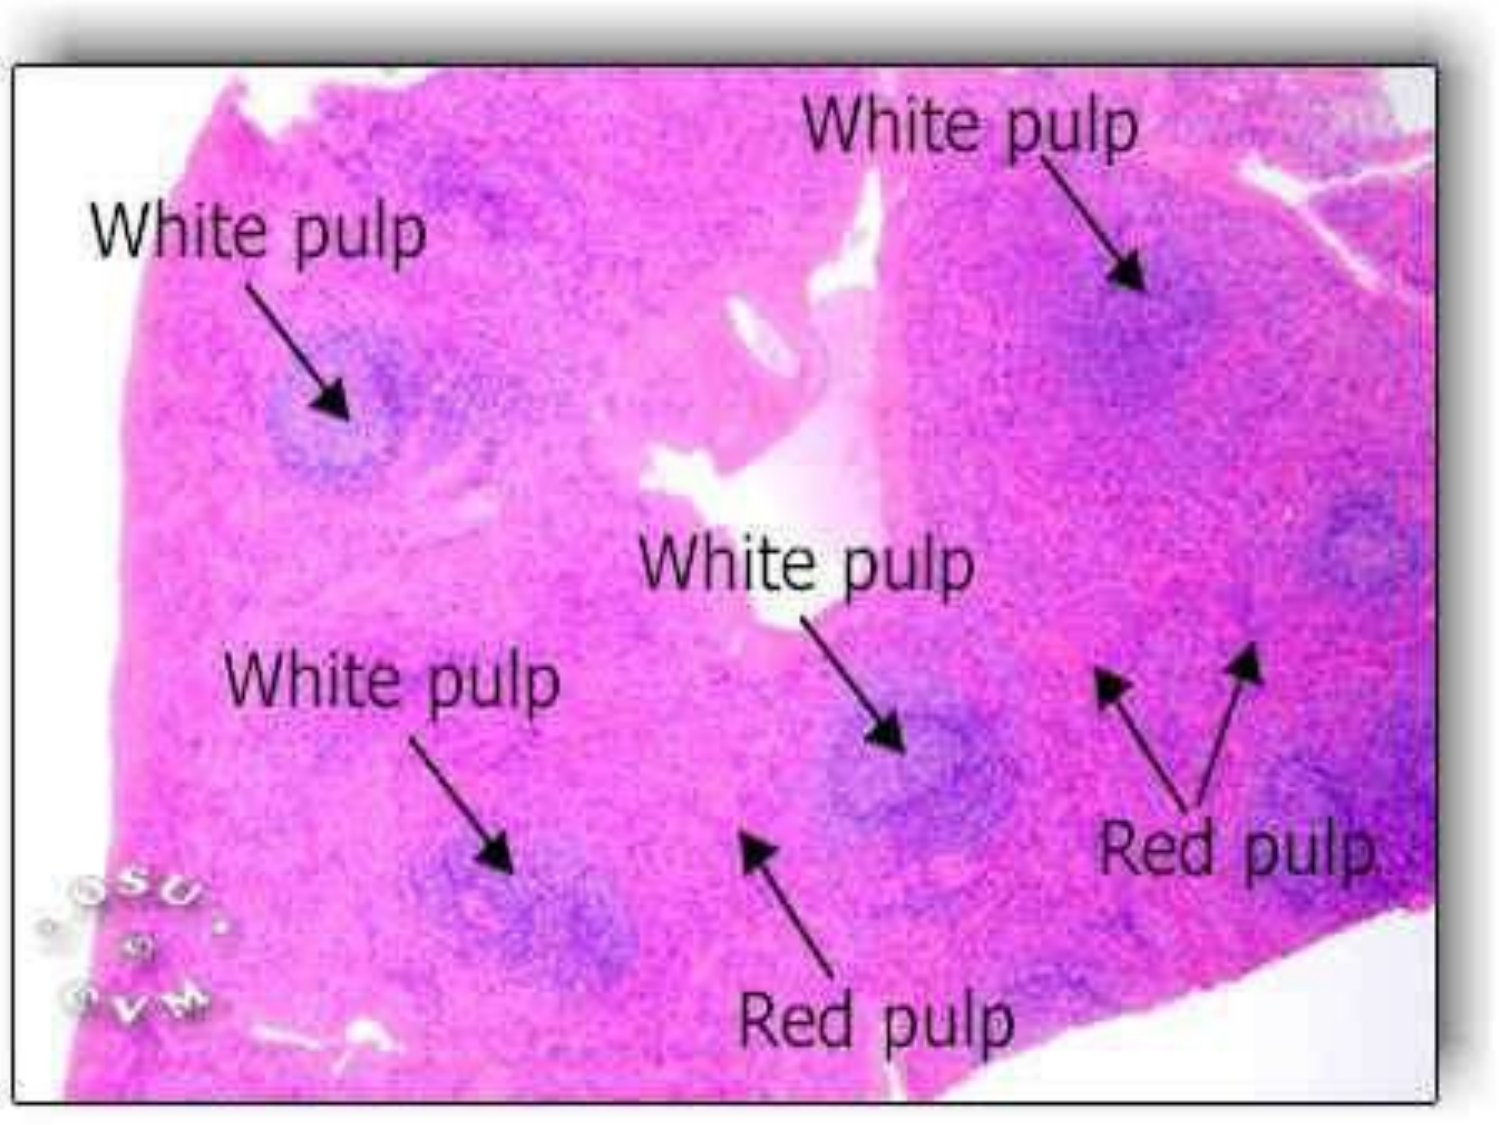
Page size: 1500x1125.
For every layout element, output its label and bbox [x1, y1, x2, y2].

text_box [0, 0, 1500, 1125]
